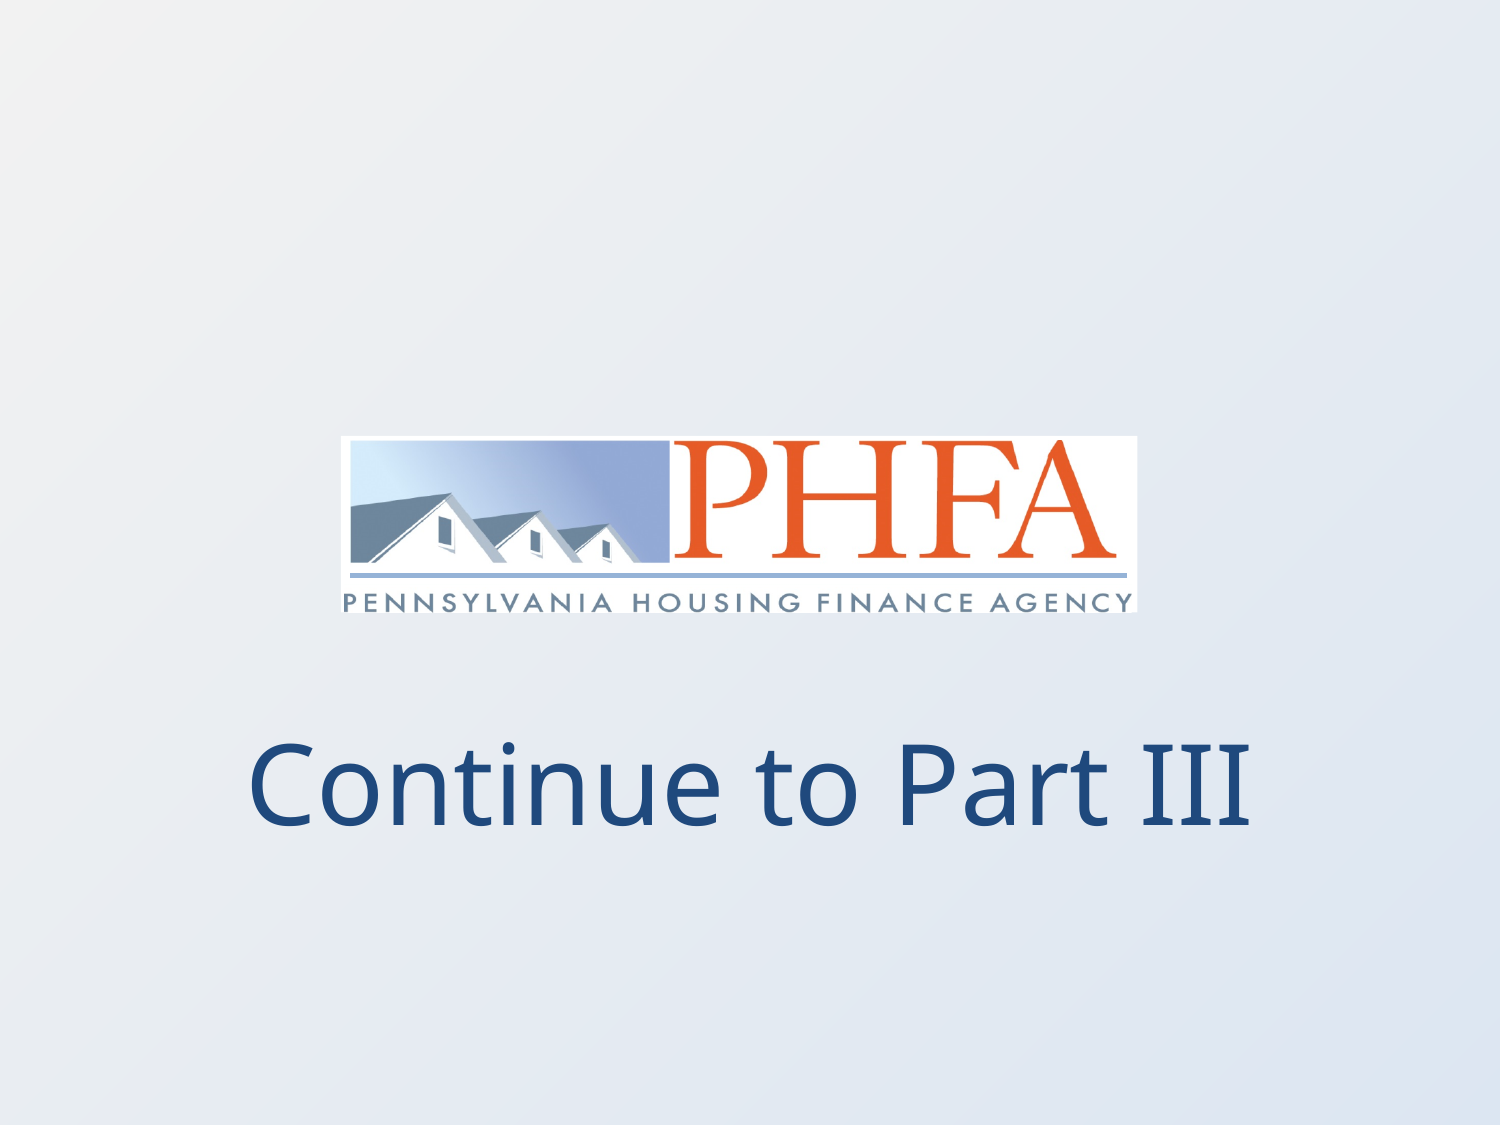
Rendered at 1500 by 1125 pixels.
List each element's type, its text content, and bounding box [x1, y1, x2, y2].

text_box [339, 434, 1140, 524]
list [670, 439, 1117, 564]
picture [340, 439, 670, 567]
text_box Continue to Part III [118, 524, 1382, 1037]
picture [343, 582, 1132, 613]
